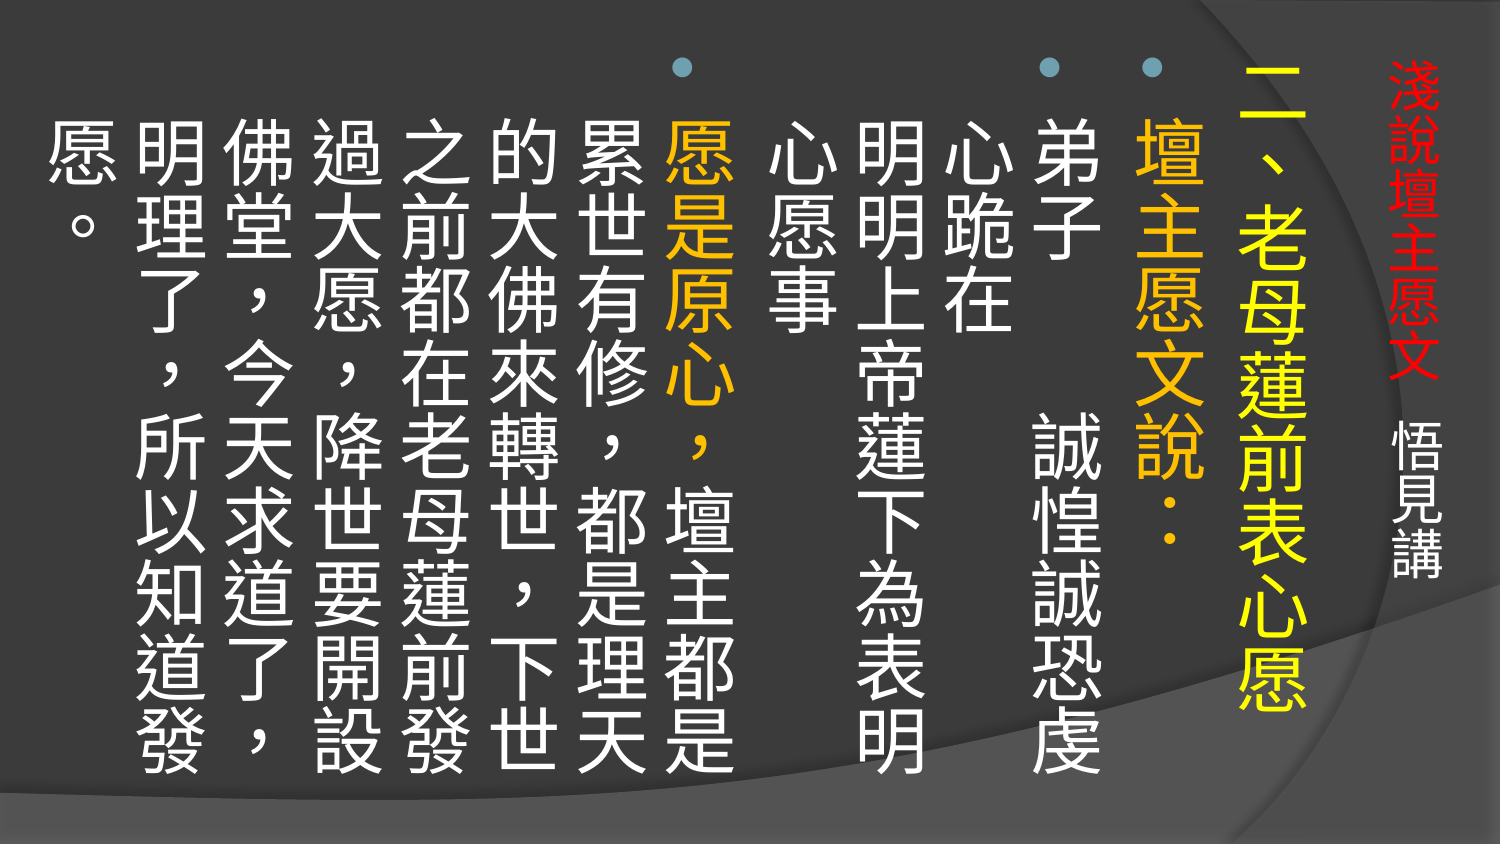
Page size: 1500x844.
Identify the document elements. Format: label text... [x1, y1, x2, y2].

list 二、老母蓮前表心愿 壇主愿文說： 弟子 誠惶誠恐虔心跪在 明明上帝蓮下為表明心愿事 愿是原心，壇主都是累世有修，都是理天的大佛來轉世，下世之前都在老母蓮前發過大愿，降世要開設佛堂，今天求道了，明理了，所以知道發愿。 [29, 33, 1329, 812]
title 淺說壇主愿文 悟見講 [1352, 43, 1473, 812]
